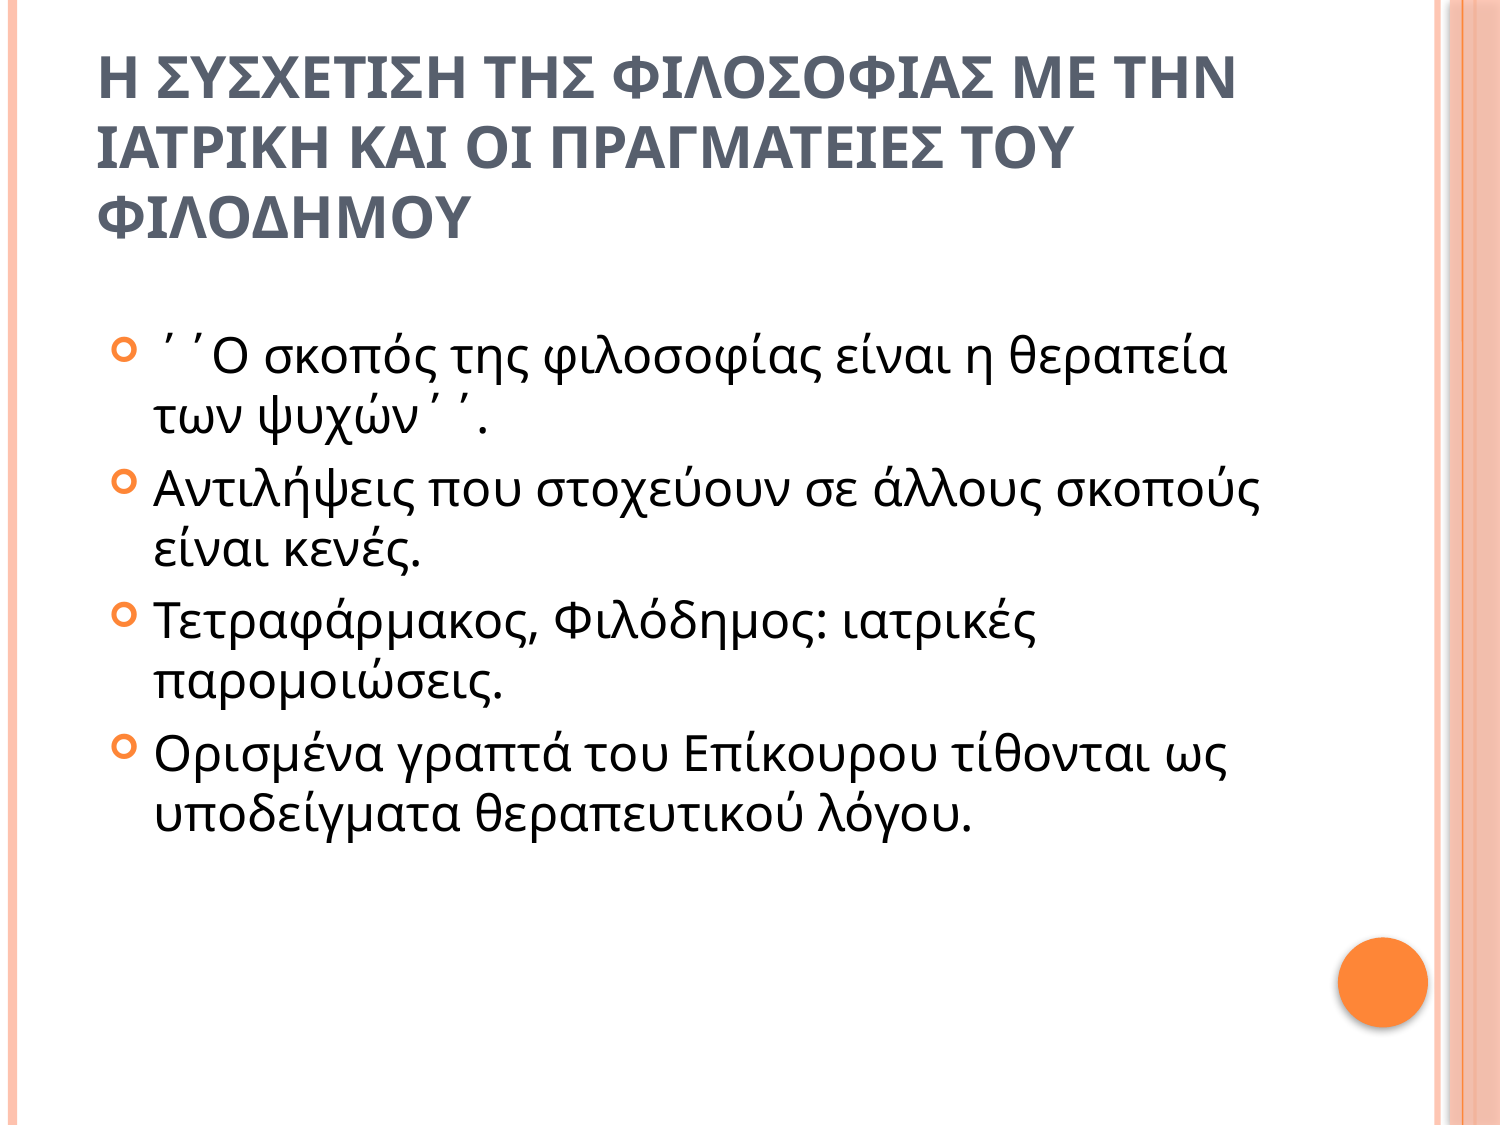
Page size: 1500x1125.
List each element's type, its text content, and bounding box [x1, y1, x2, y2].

list ΄΄Ο σκοπός της φιλοσοφίας είναι η θεραπεία των ψυχών΄΄. Αντιλήψεις που στοχεύουν σε άλλους σκοπούς είναι κενές. Τετραφάρμακος, Φιλόδημος: ιατρικές παρομοιώσεις. Ορισμένα γραπτά του Επίκουρου τίθονται ως υποδείγματα θεραπευτικού λόγου. [93, 316, 1289, 1090]
title Η συσχετιση της φιλοσοφιασ με την ιατρικη και οι πραγματειεσ του φιλοδημου [82, 35, 1418, 258]
